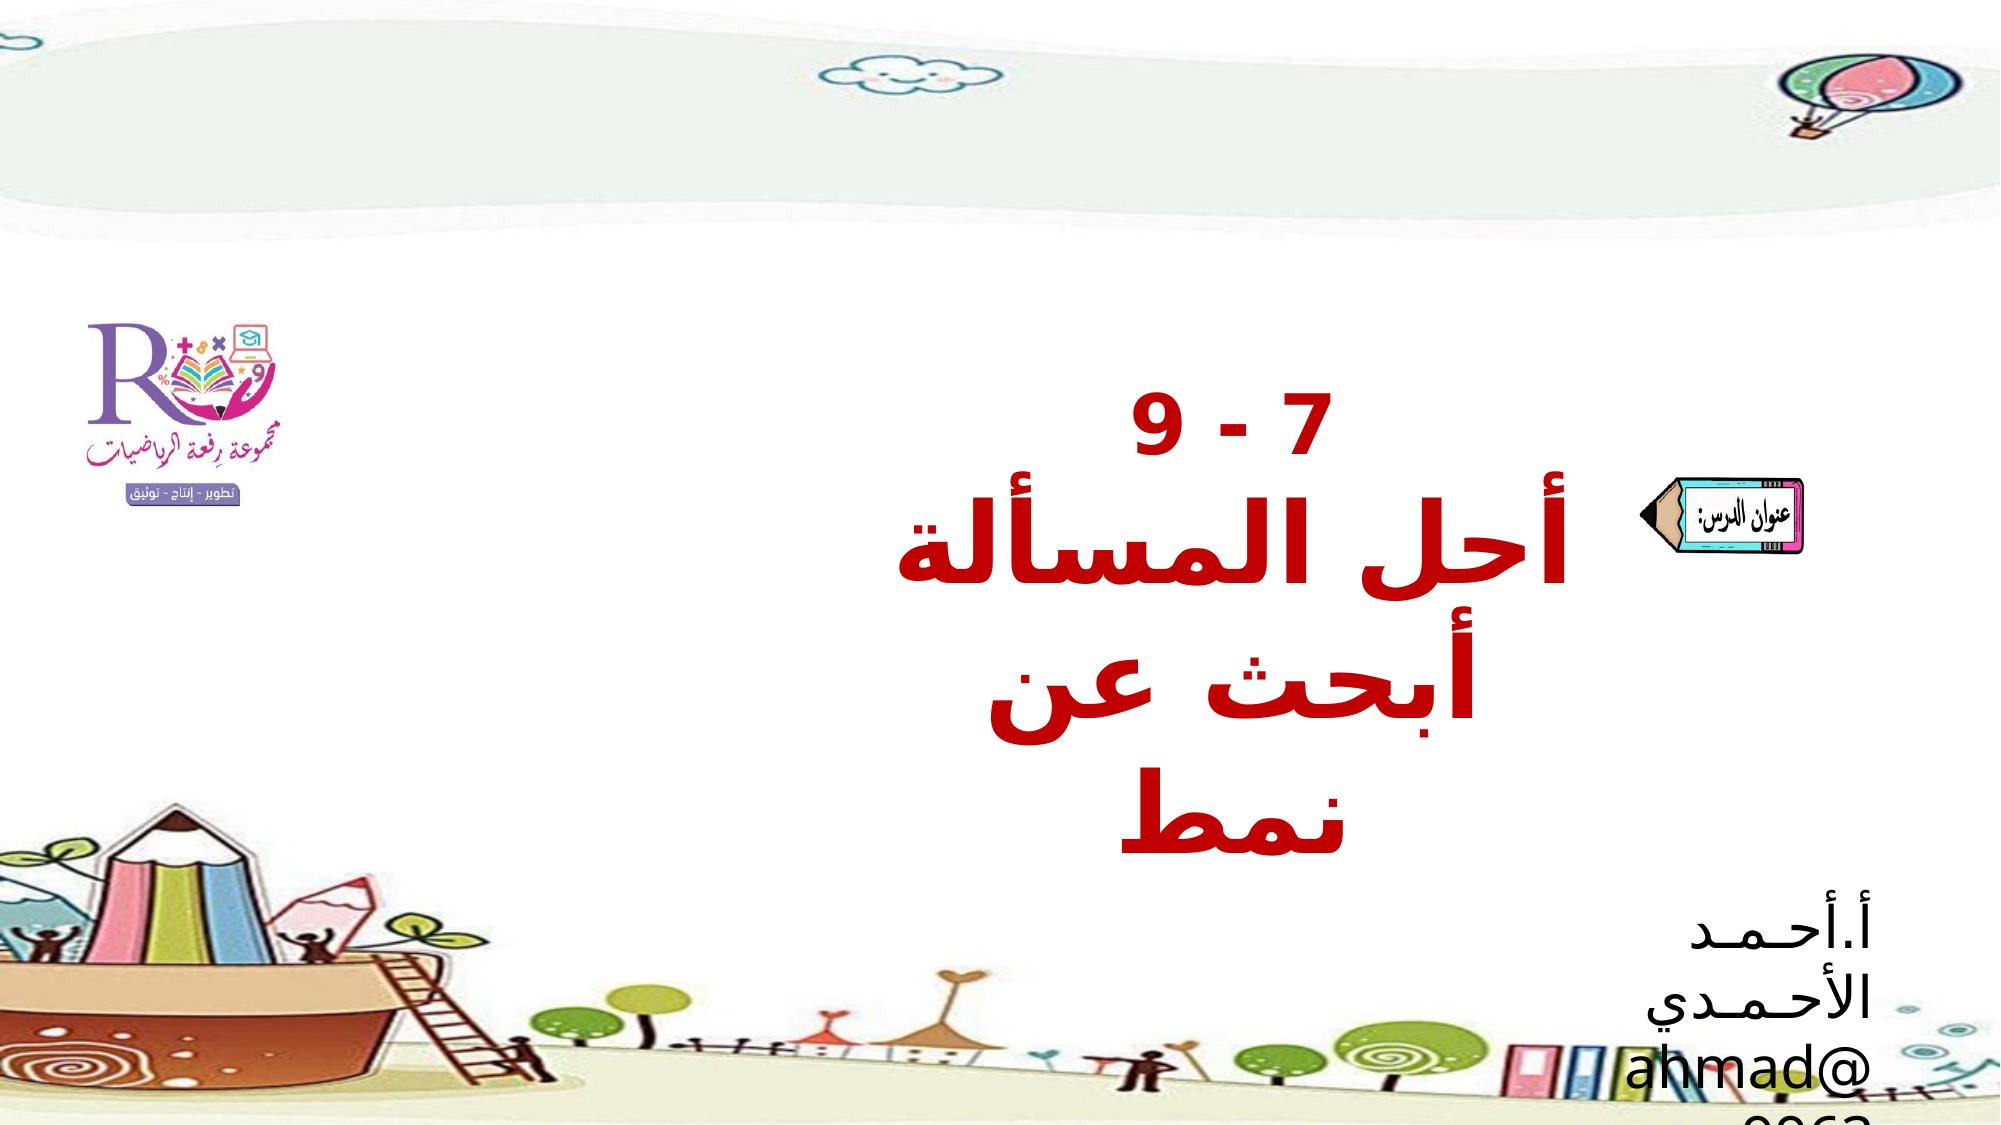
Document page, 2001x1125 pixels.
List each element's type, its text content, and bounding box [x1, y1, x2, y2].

text_box أ.أحـمـد الأحـمـدي @ahmad9963 [1584, 883, 1889, 1125]
picture [0, 0, 2001, 1125]
text_box 7 - 9 أحل المسألة أبحث عن نمط [833, 363, 1634, 884]
